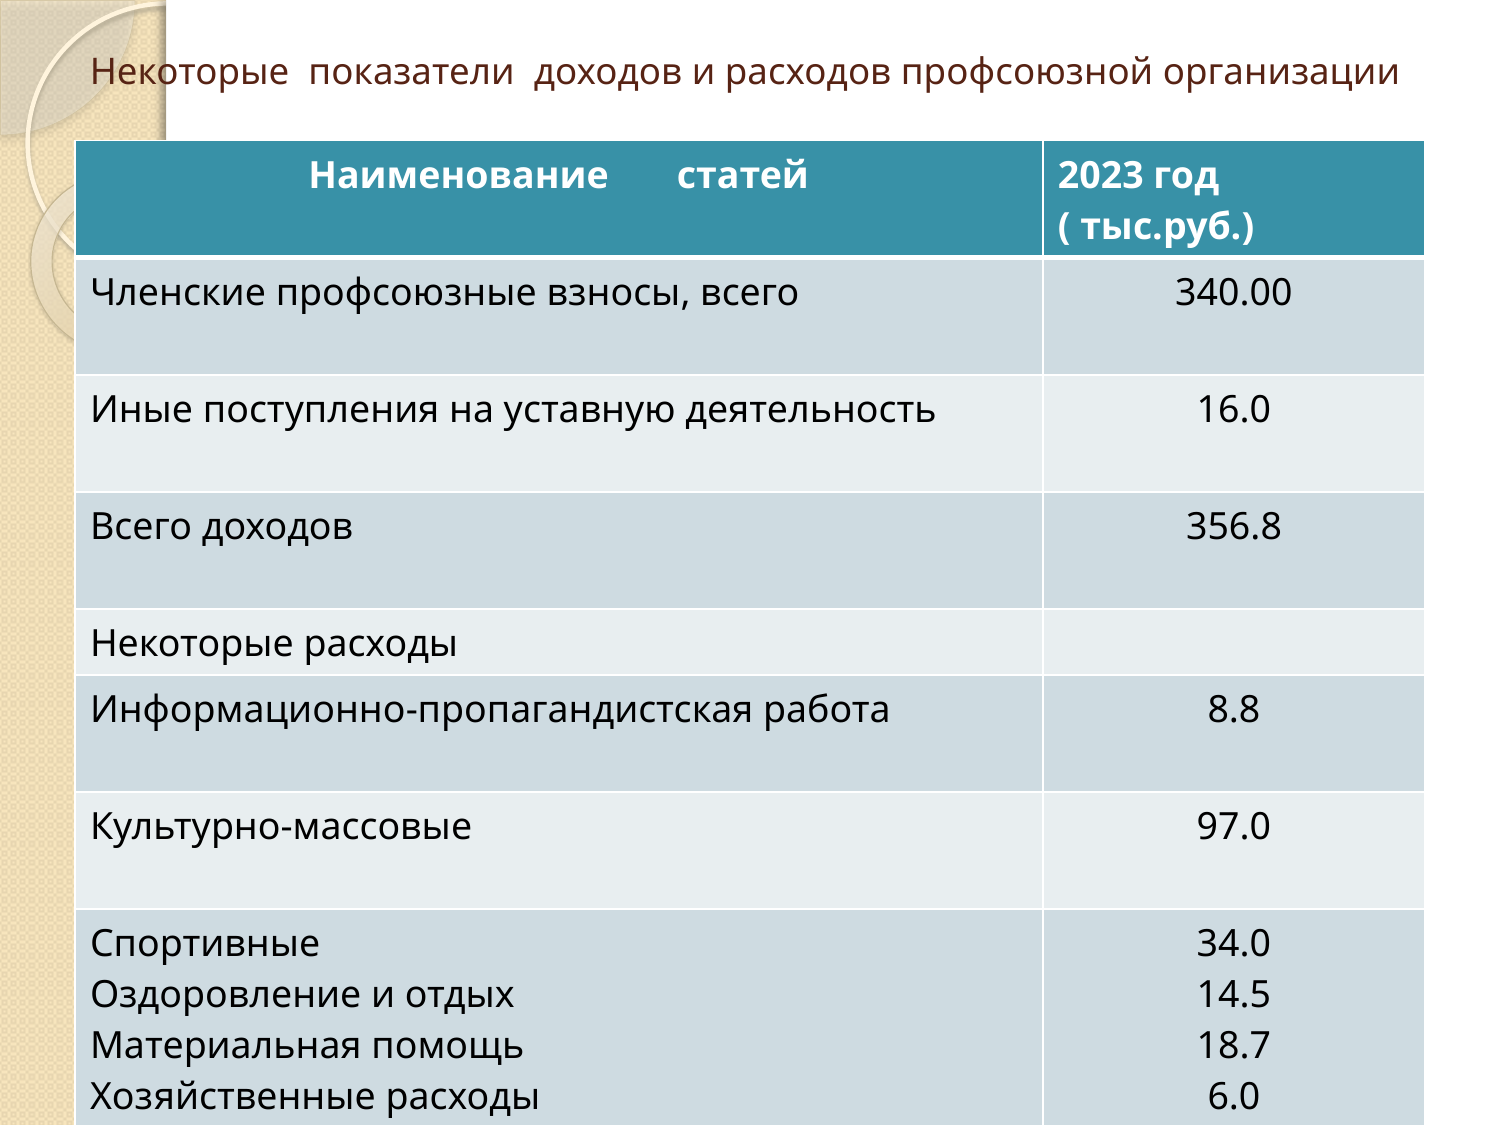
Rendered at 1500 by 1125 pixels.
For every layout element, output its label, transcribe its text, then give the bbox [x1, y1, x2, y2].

table_header 2023 год ( тыс.руб.) [1044, 141, 1424, 255]
table_cell [1044, 610, 1424, 674]
table_cell Информационно-пропагандистская работа [76, 676, 1042, 791]
table_cell 8.8 [1044, 676, 1424, 791]
table_cell 356.8 [1044, 493, 1424, 608]
title Некоторые показатели доходов и расходов профсоюзной организации [75, 35, 1425, 106]
table_cell 340.00 [1044, 260, 1424, 374]
table_cell 34.0 14.5 18.7 6.0 32.0 [1044, 910, 1424, 1125]
table_header Наименование статей [76, 141, 1042, 255]
table_cell Иные поступления на уставную деятельность [76, 376, 1042, 491]
table_cell Спортивные Оздоровление и отдых Материальная помощь Хозяйственные расходы Премирование профактива [76, 910, 1042, 1125]
table_cell 16.0 [1044, 376, 1424, 491]
table_cell 97.0 [1044, 793, 1424, 908]
table_cell Всего доходов [76, 493, 1042, 608]
table_cell Культурно-массовые [76, 793, 1042, 908]
table_cell Членские профсоюзные взносы, всего [76, 260, 1042, 374]
table_cell Некоторые расходы [76, 610, 1042, 674]
